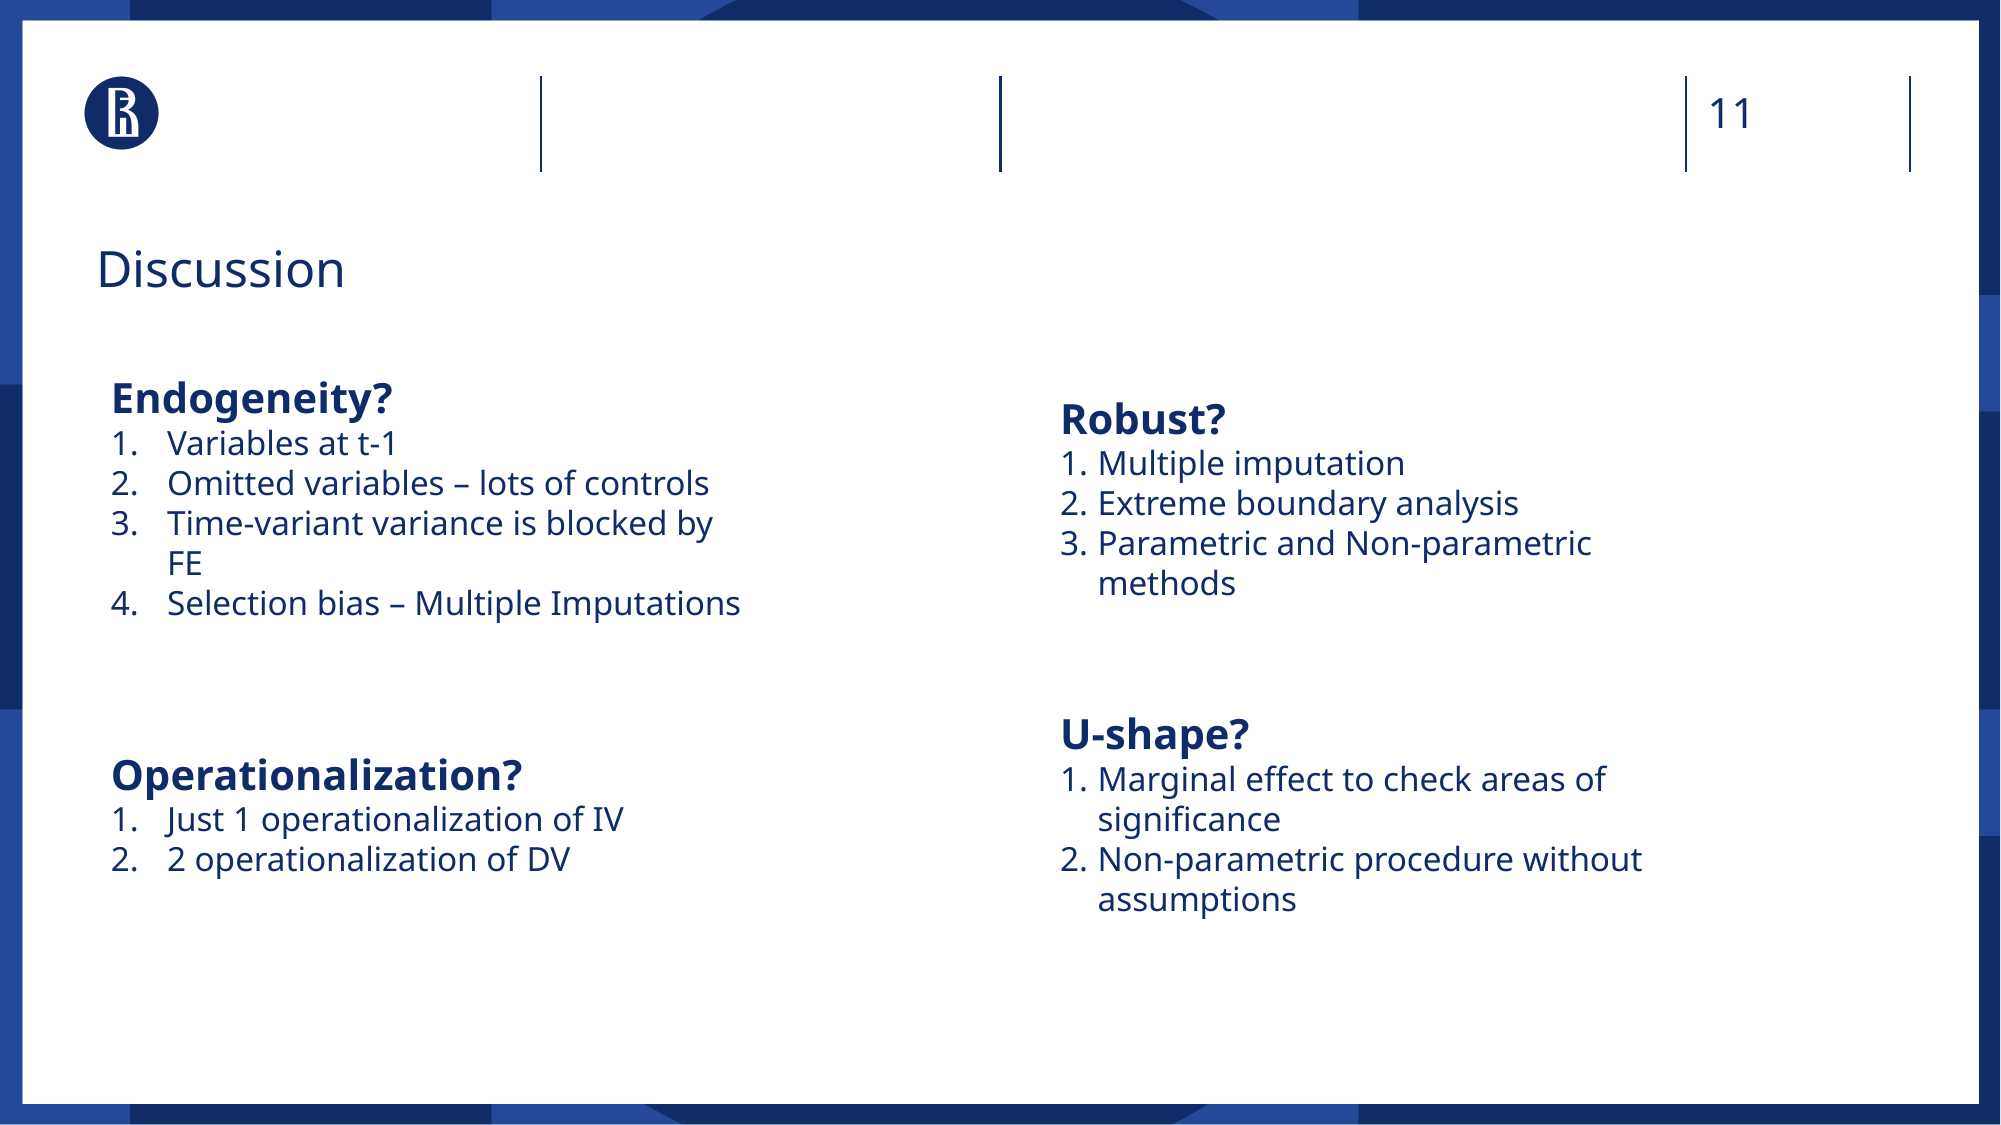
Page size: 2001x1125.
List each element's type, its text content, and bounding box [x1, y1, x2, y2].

title Discussion [96, 237, 957, 365]
picture [0, 0, 2001, 1125]
text_box Robust? Multiple imputation Extreme boundary analysis Parametric and Non-parametric methods [1045, 385, 1688, 610]
text_box Endogeneity? Variables at t-1 Omitted variables – lots of controls Time-variant variance is blocked by FE Selection bias – Multiple Imputations [96, 364, 763, 630]
text_box U-shape? Marginal effect to check areas of significance Non-parametric procedure without assumptions [1045, 700, 1688, 926]
text_box Operationalization? Just 1 operationalization of IV 2 operationalization of DV [96, 741, 719, 886]
